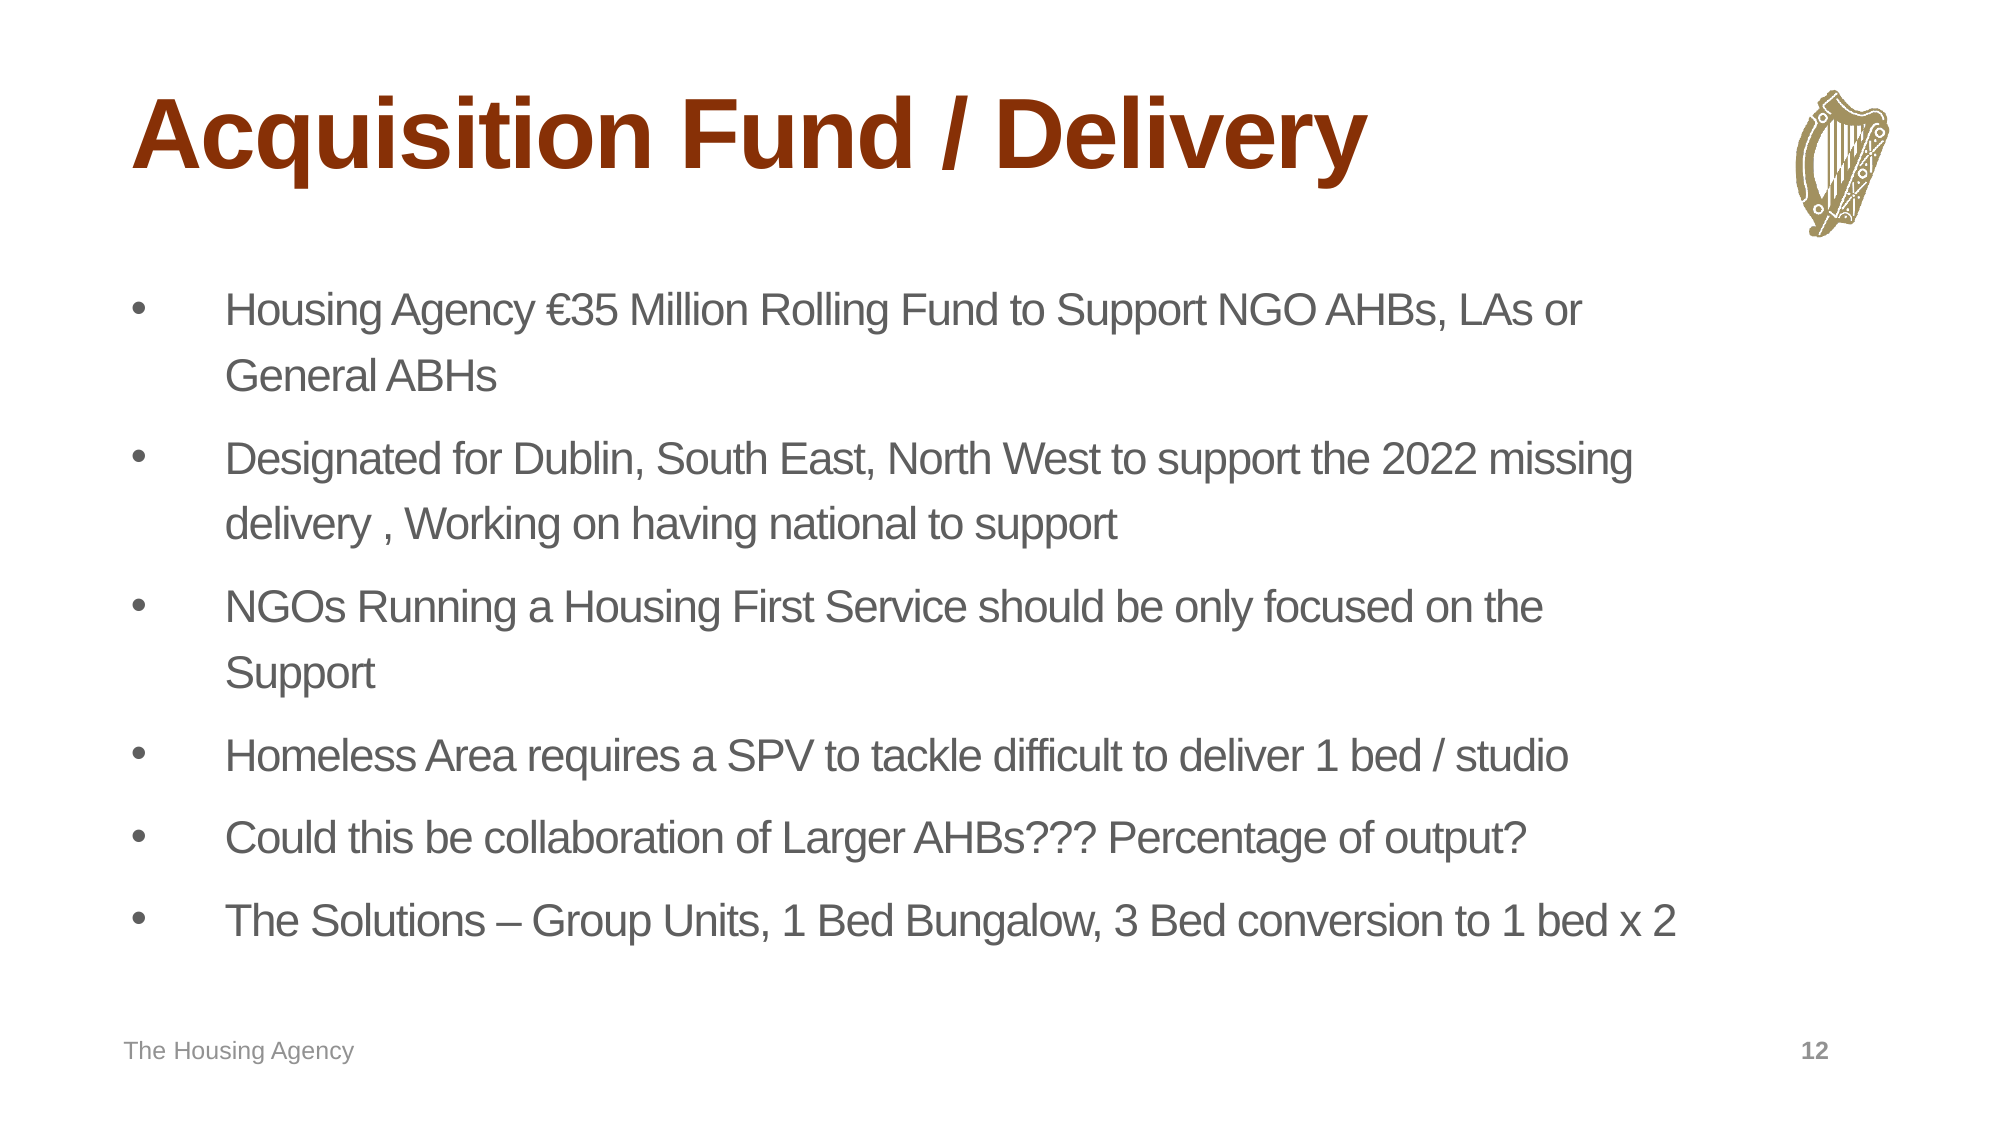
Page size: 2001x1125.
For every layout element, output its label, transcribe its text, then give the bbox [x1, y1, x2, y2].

picture [1758, 52, 1926, 274]
list Housing Agency €35 Million Rolling Fund to Support NGO AHBs, LAs or General ABHs Designated for Dublin, South East, North West to support the 2022 missing delivery , Working on having national to support NGOs Running a Housing First Service should be only focused on the Support Homeless Area requires a SPV to tackle difficult to deliver 1 bed / studio Could this be collaboration of Larger AHBs??? Percentage of output? The Solutions – Group Units, 1 Bed Bungalow, 3 Bed conversion to 1 bed x 2 [115, 249, 1698, 1031]
title Acquisition Fund / Delivery [115, 60, 1698, 249]
